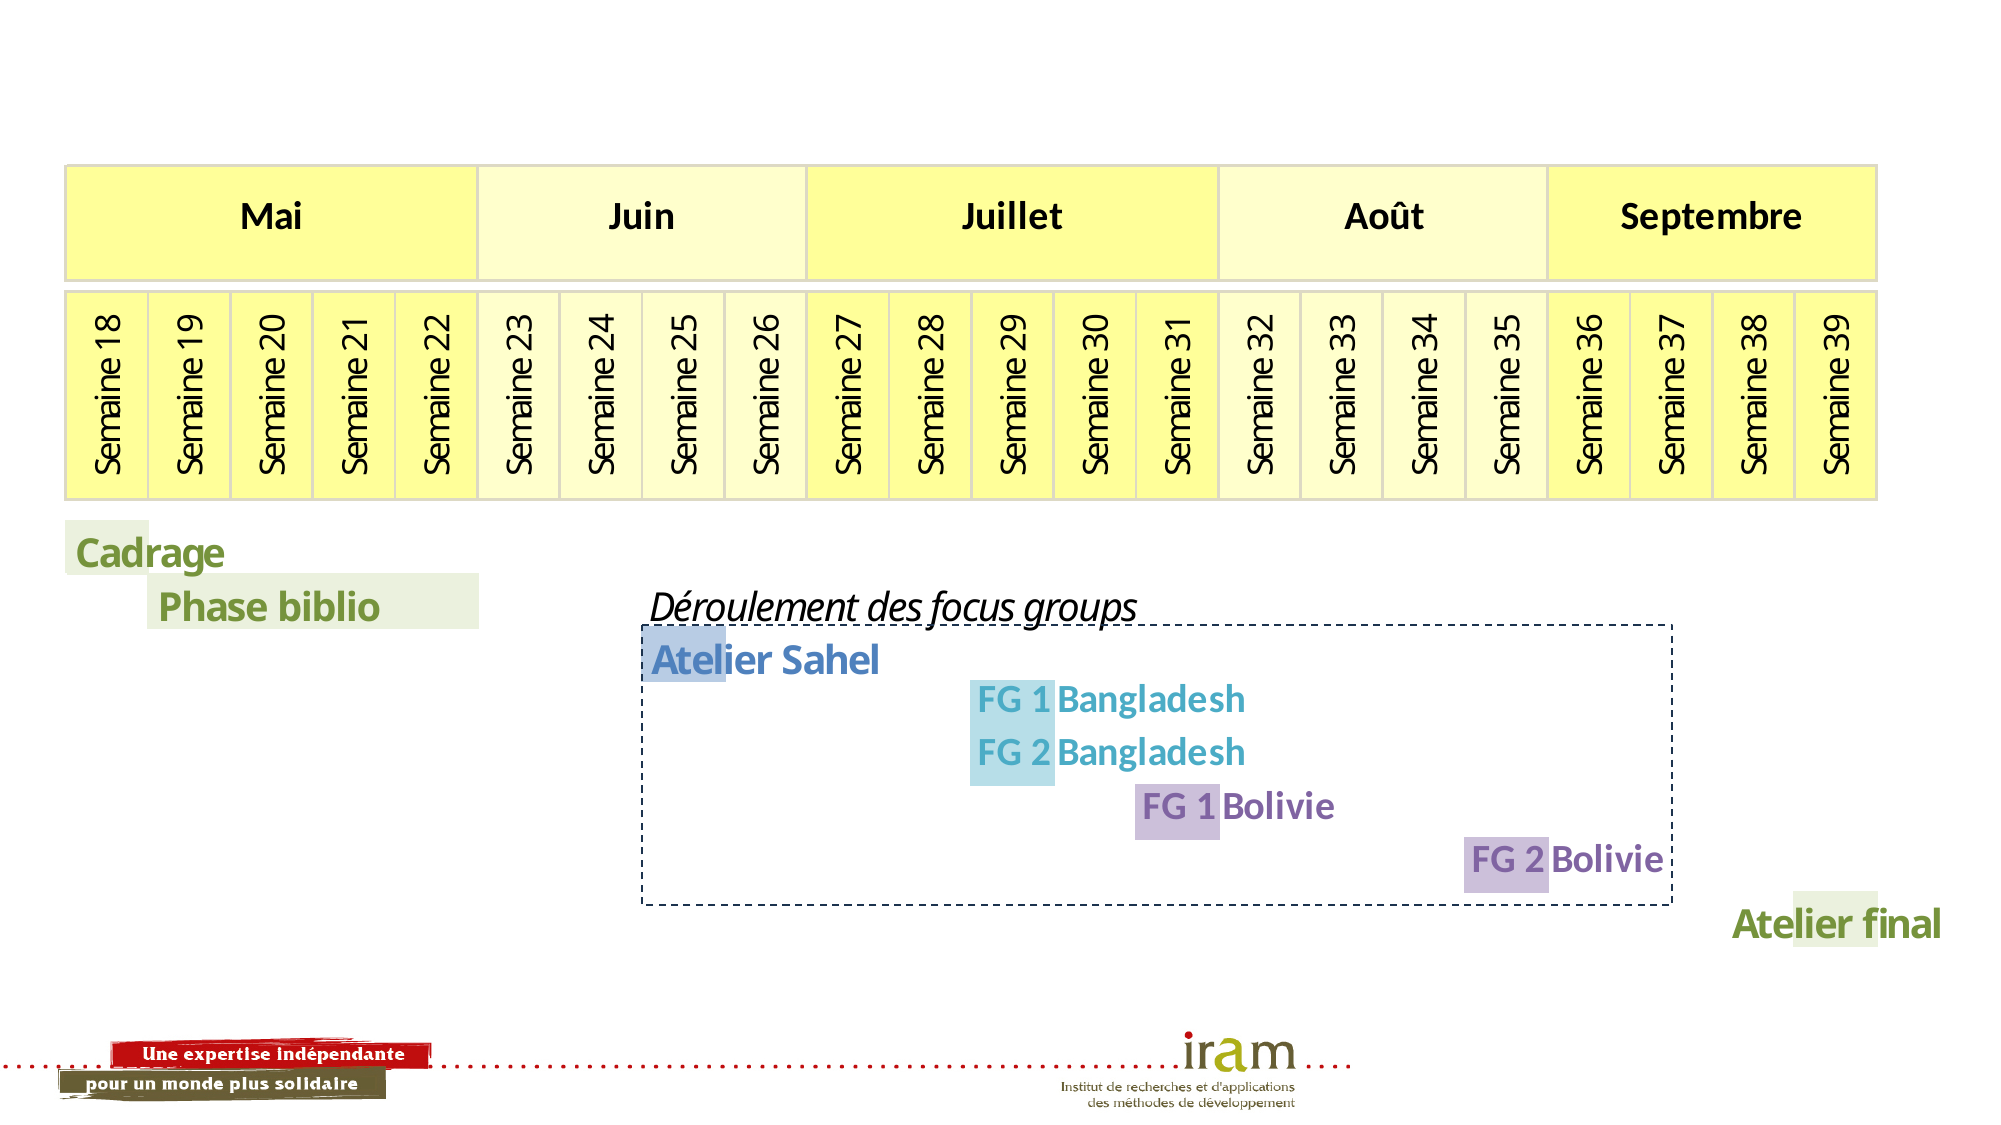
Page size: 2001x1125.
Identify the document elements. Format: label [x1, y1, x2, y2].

picture [0, 1016, 1356, 1117]
list [35, 164, 1958, 961]
